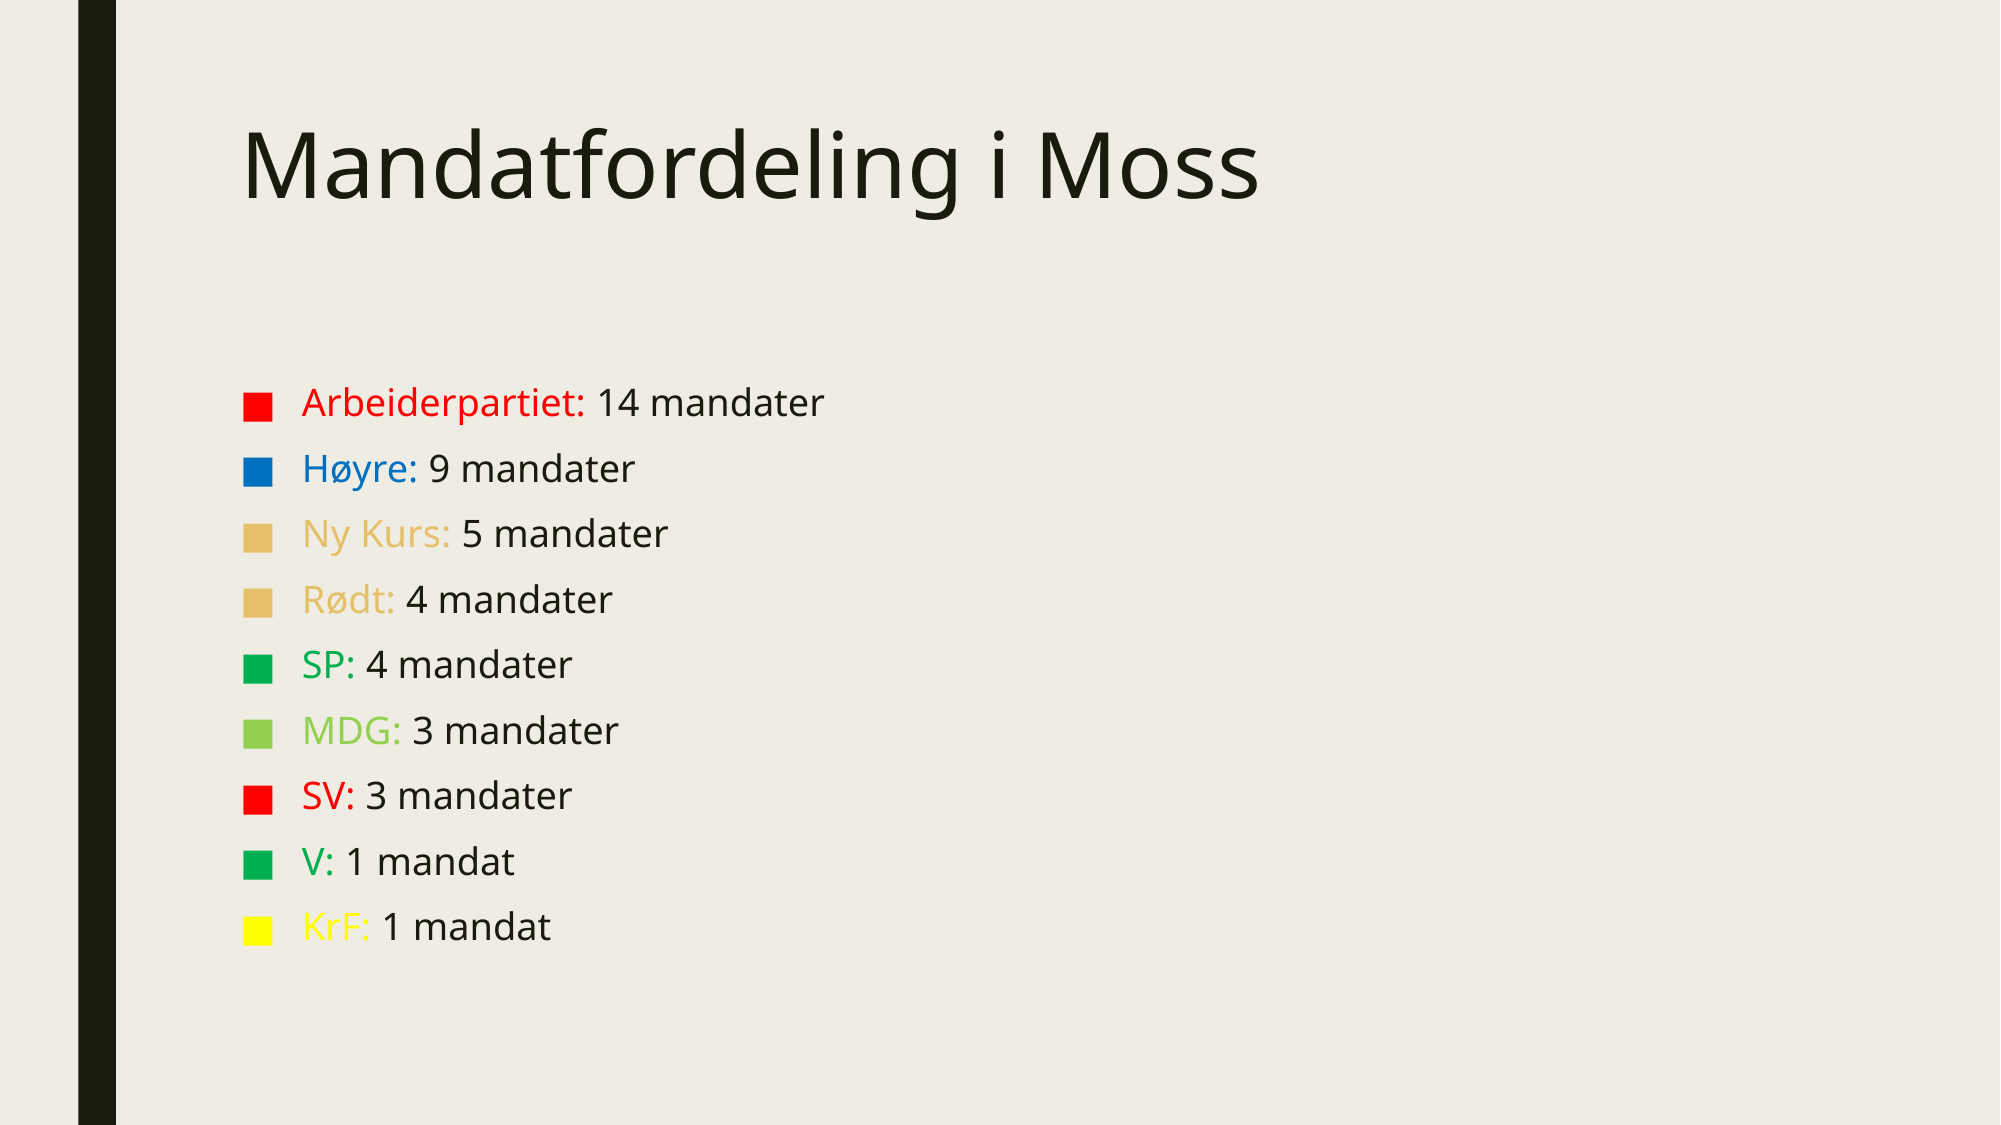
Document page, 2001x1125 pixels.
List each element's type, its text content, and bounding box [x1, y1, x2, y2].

title Mandatfordeling i Moss [225, 112, 1800, 357]
list Arbeiderpartiet: 14 mandater Høyre: 9 mandater Ny Kurs: 5 mandater Rødt: 4 mandater SP: 4 mandater MDG: 3 mandater SV: 3 mandater V: 1 mandat KrF: 1 mandat [225, 375, 1800, 963]
